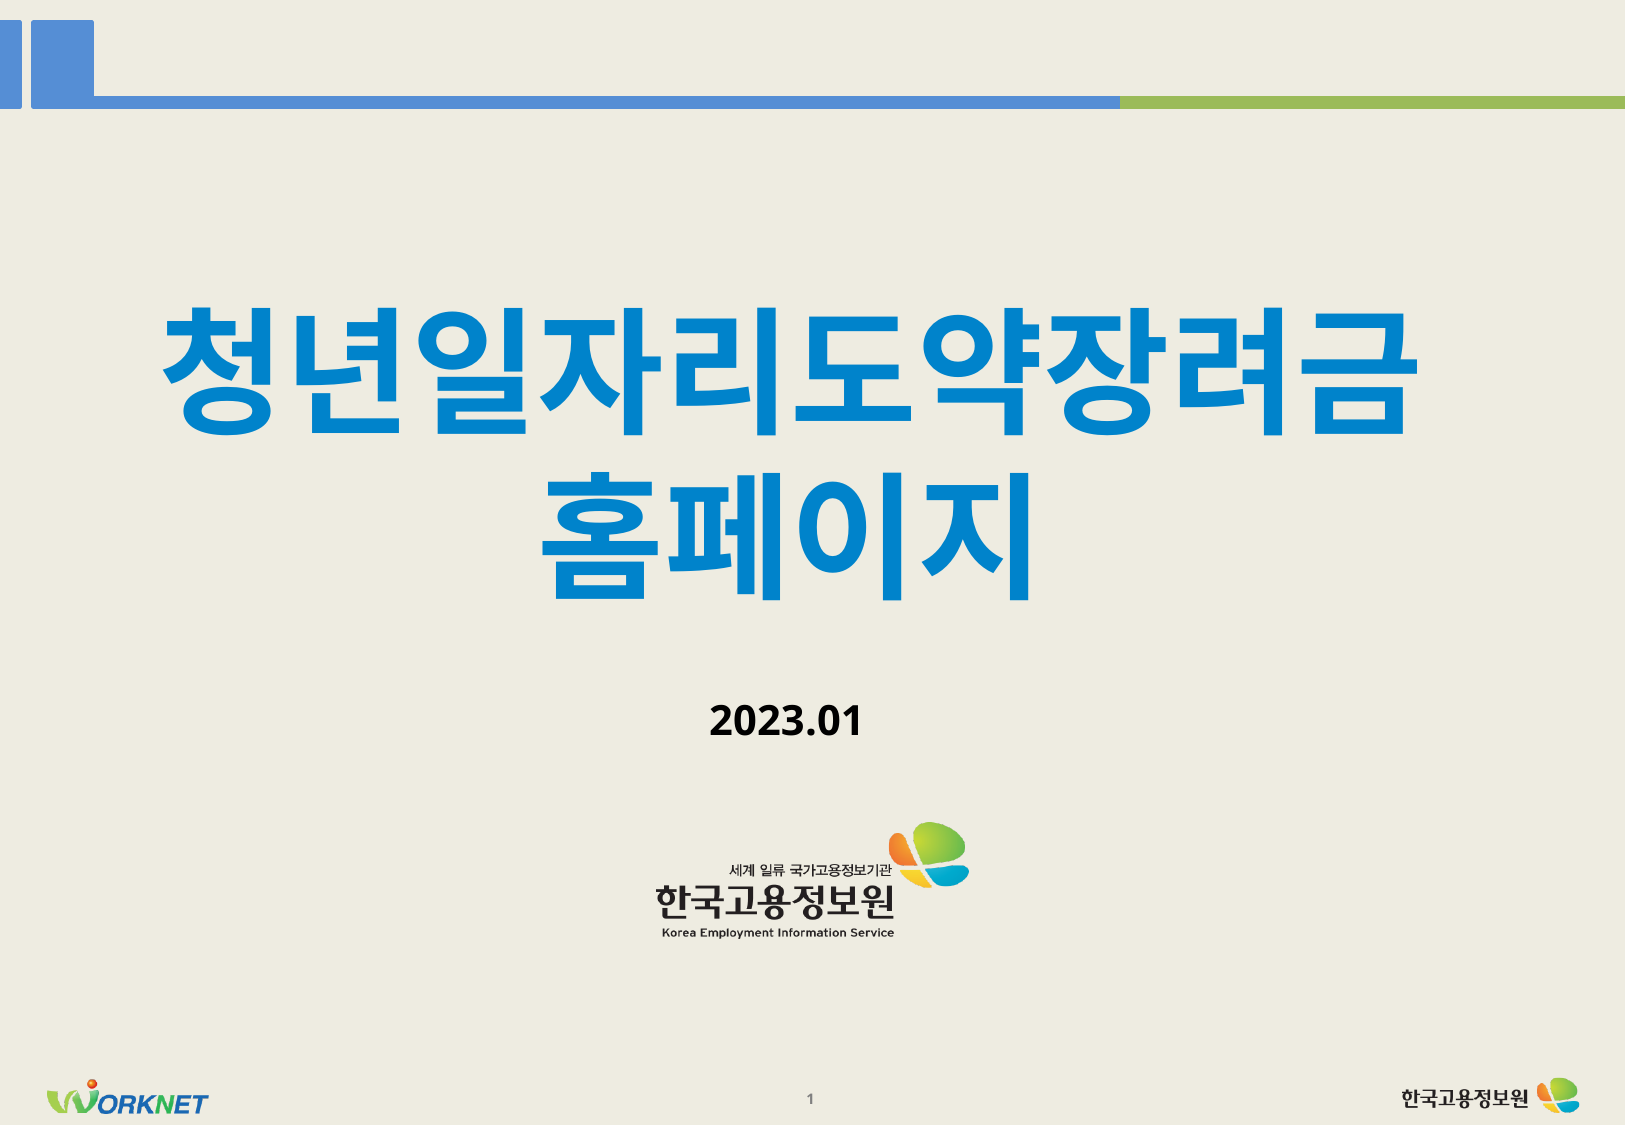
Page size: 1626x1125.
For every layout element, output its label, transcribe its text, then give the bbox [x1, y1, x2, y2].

picture [654, 818, 971, 941]
picture [44, 1075, 211, 1123]
picture [1399, 1076, 1581, 1114]
text_box 청년일자리도약장려금 홈페이지 [95, 278, 1486, 624]
text_box 2023.01 [694, 685, 901, 751]
